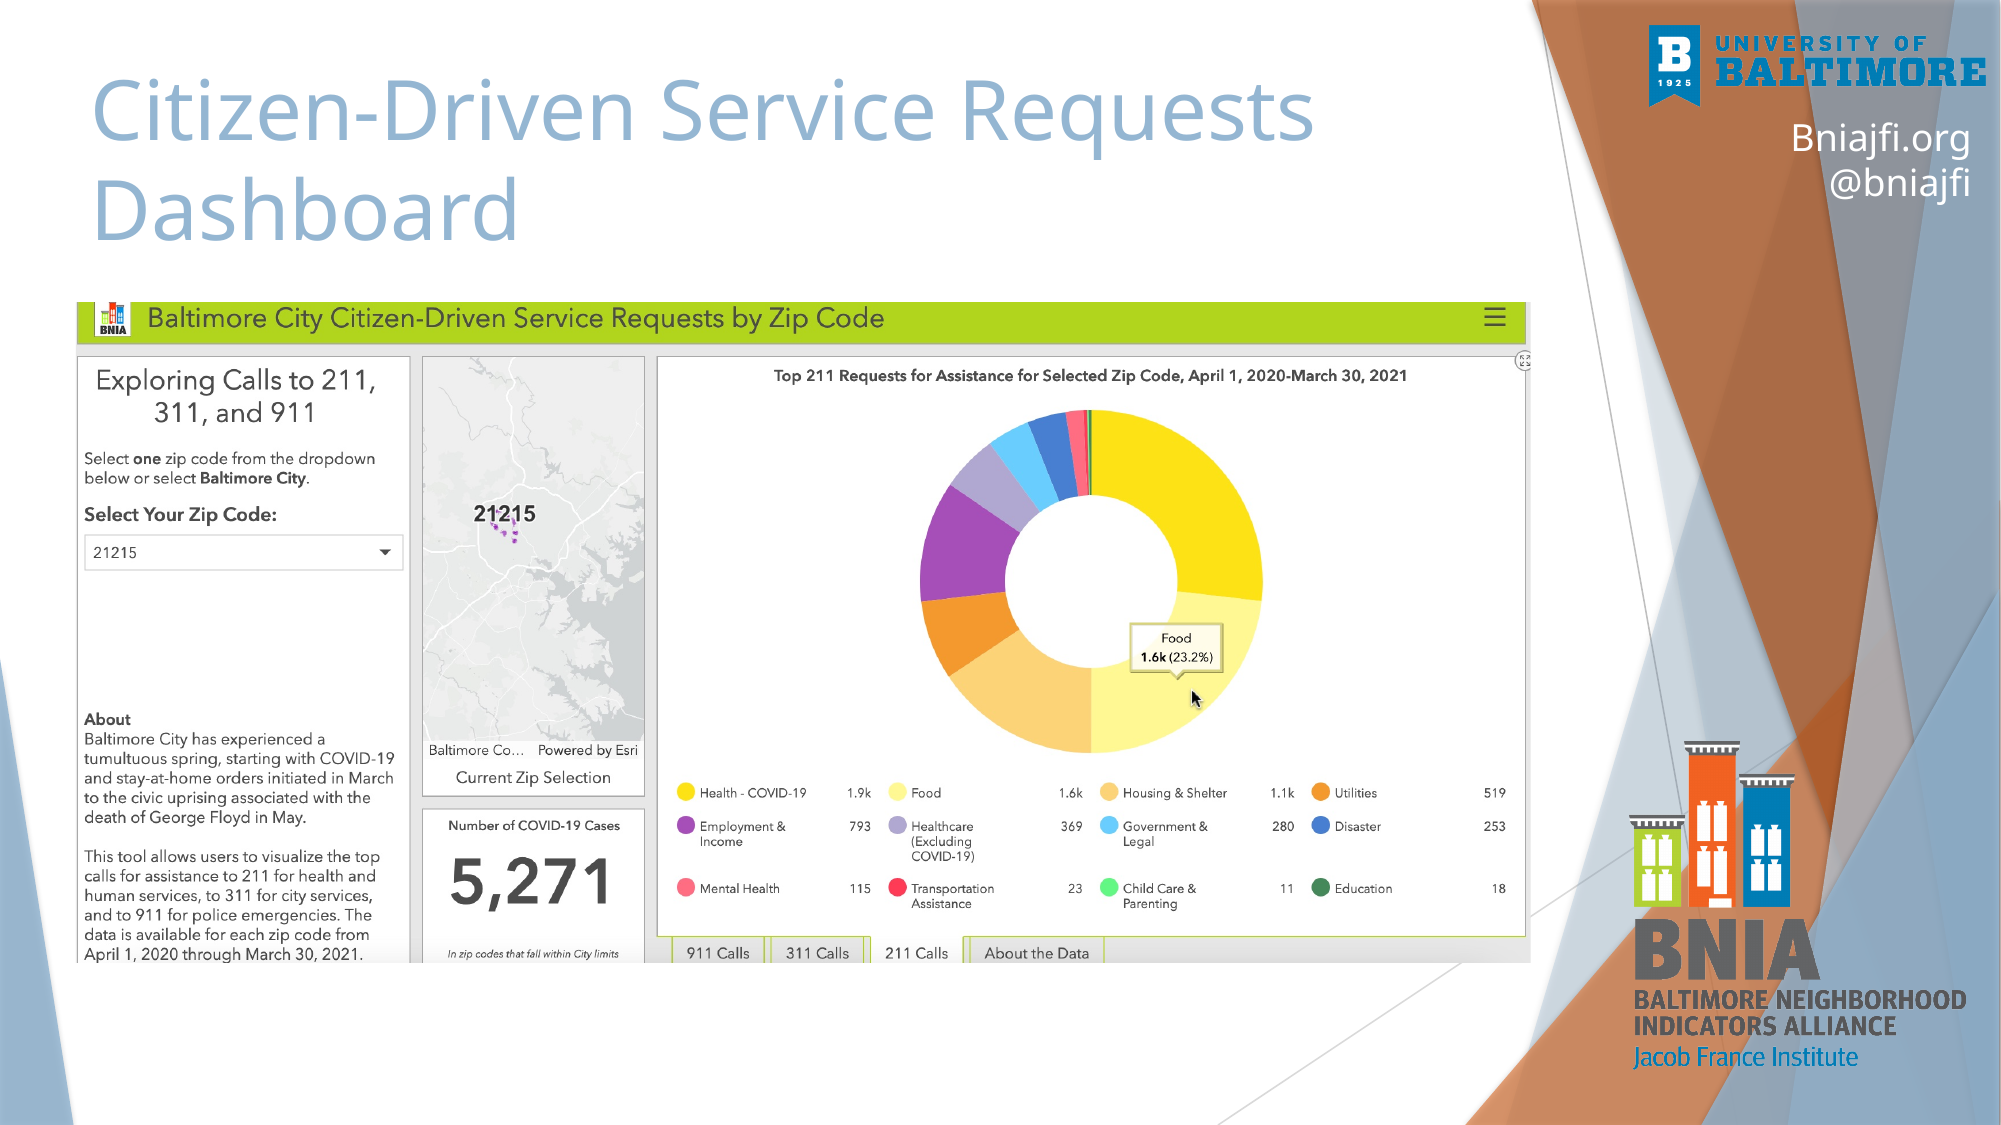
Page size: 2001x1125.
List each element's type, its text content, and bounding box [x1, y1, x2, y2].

picture [1659, 37, 1690, 71]
title Citizen-Driven Service Requests Dashboard [75, 50, 1487, 267]
picture [1628, 740, 1966, 1070]
picture [75, 301, 1532, 963]
text_box Bniajfi.org @bniajfi [1775, 114, 1987, 257]
picture [1649, 25, 1987, 108]
